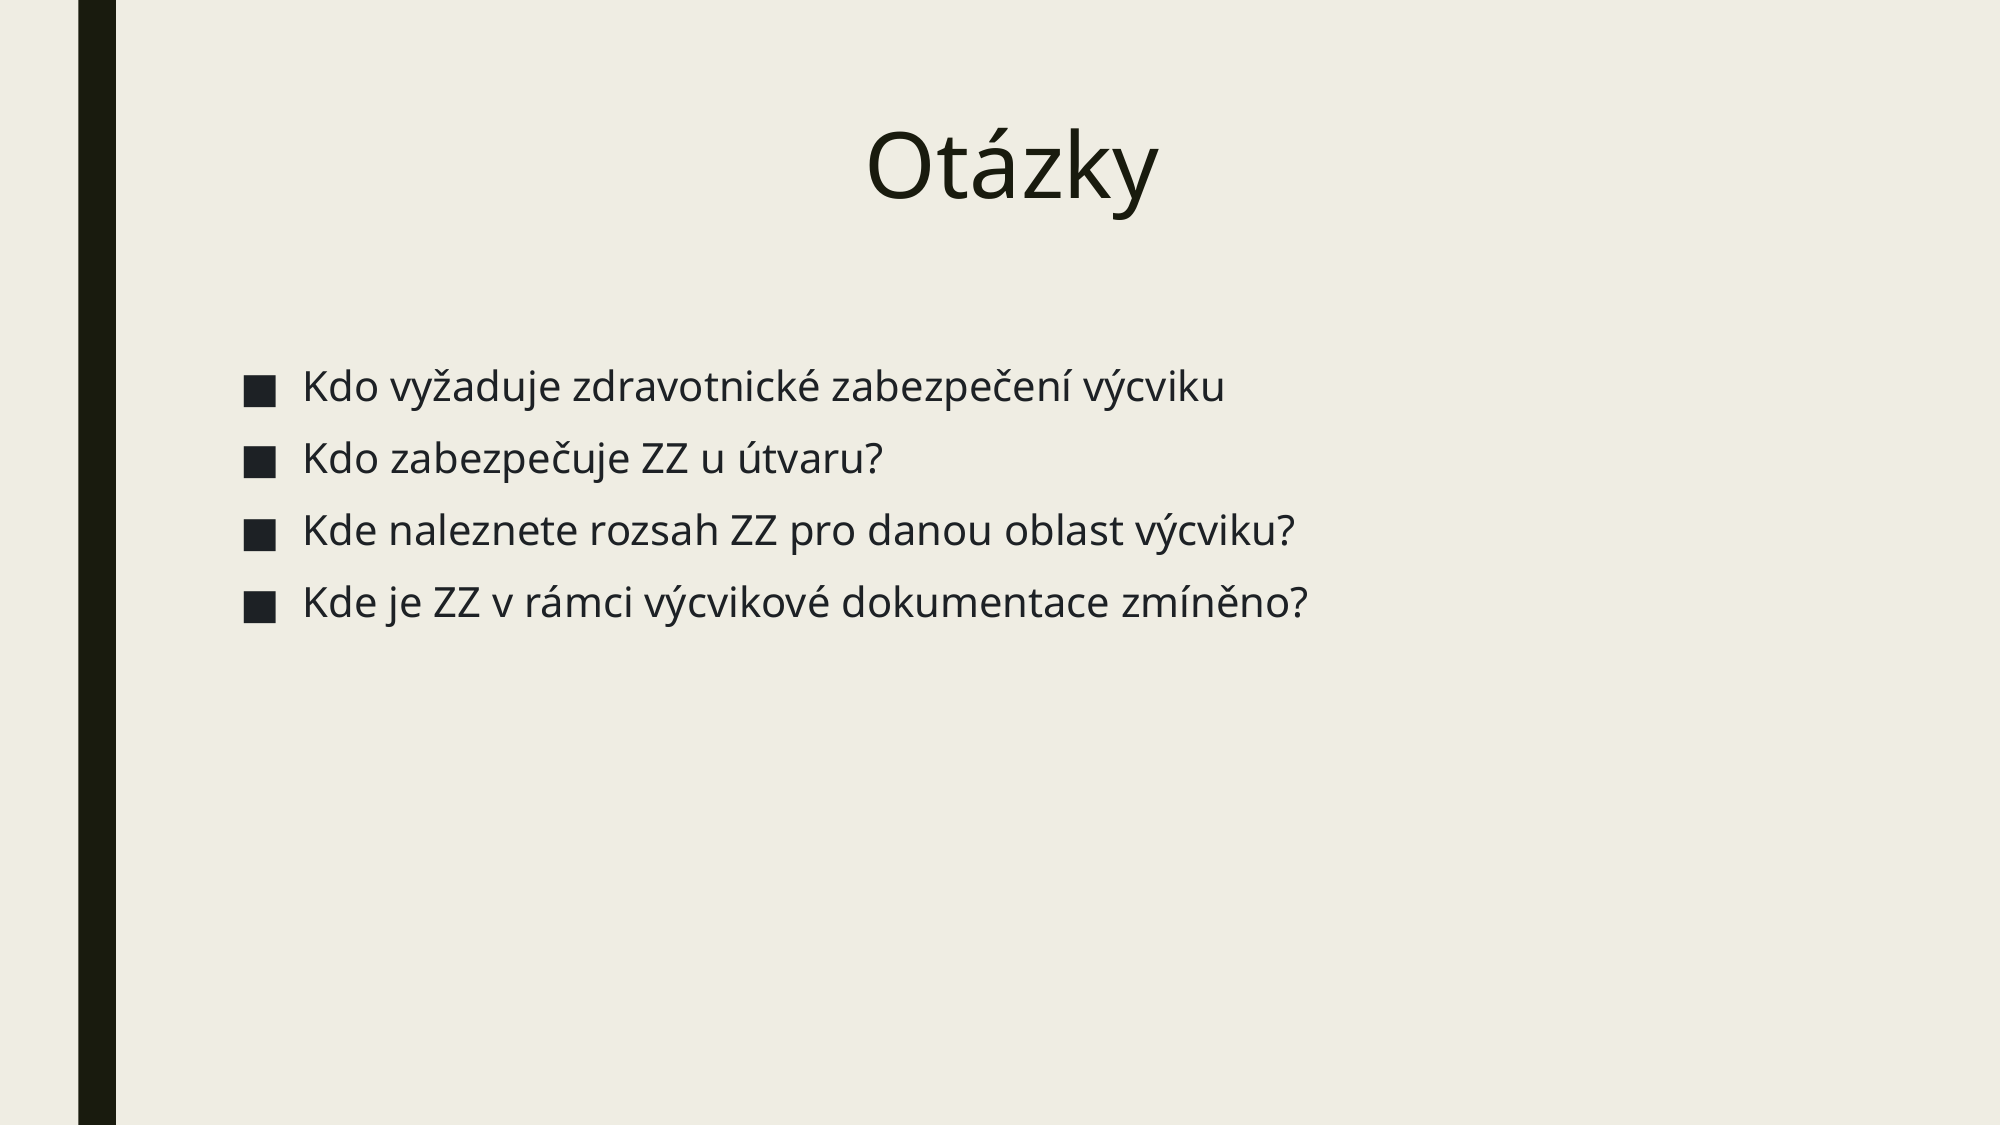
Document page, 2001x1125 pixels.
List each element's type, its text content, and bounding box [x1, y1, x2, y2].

list Kdo vyžaduje zdravotnické zabezpečení výcviku Kdo zabezpečuje ZZ u útvaru? Kde naleznete rozsah ZZ pro danou oblast výcviku? Kde je ZZ v rámci výcvikové dokumentace zmíněno? [225, 356, 1800, 944]
title Otázky [225, 112, 1800, 356]
